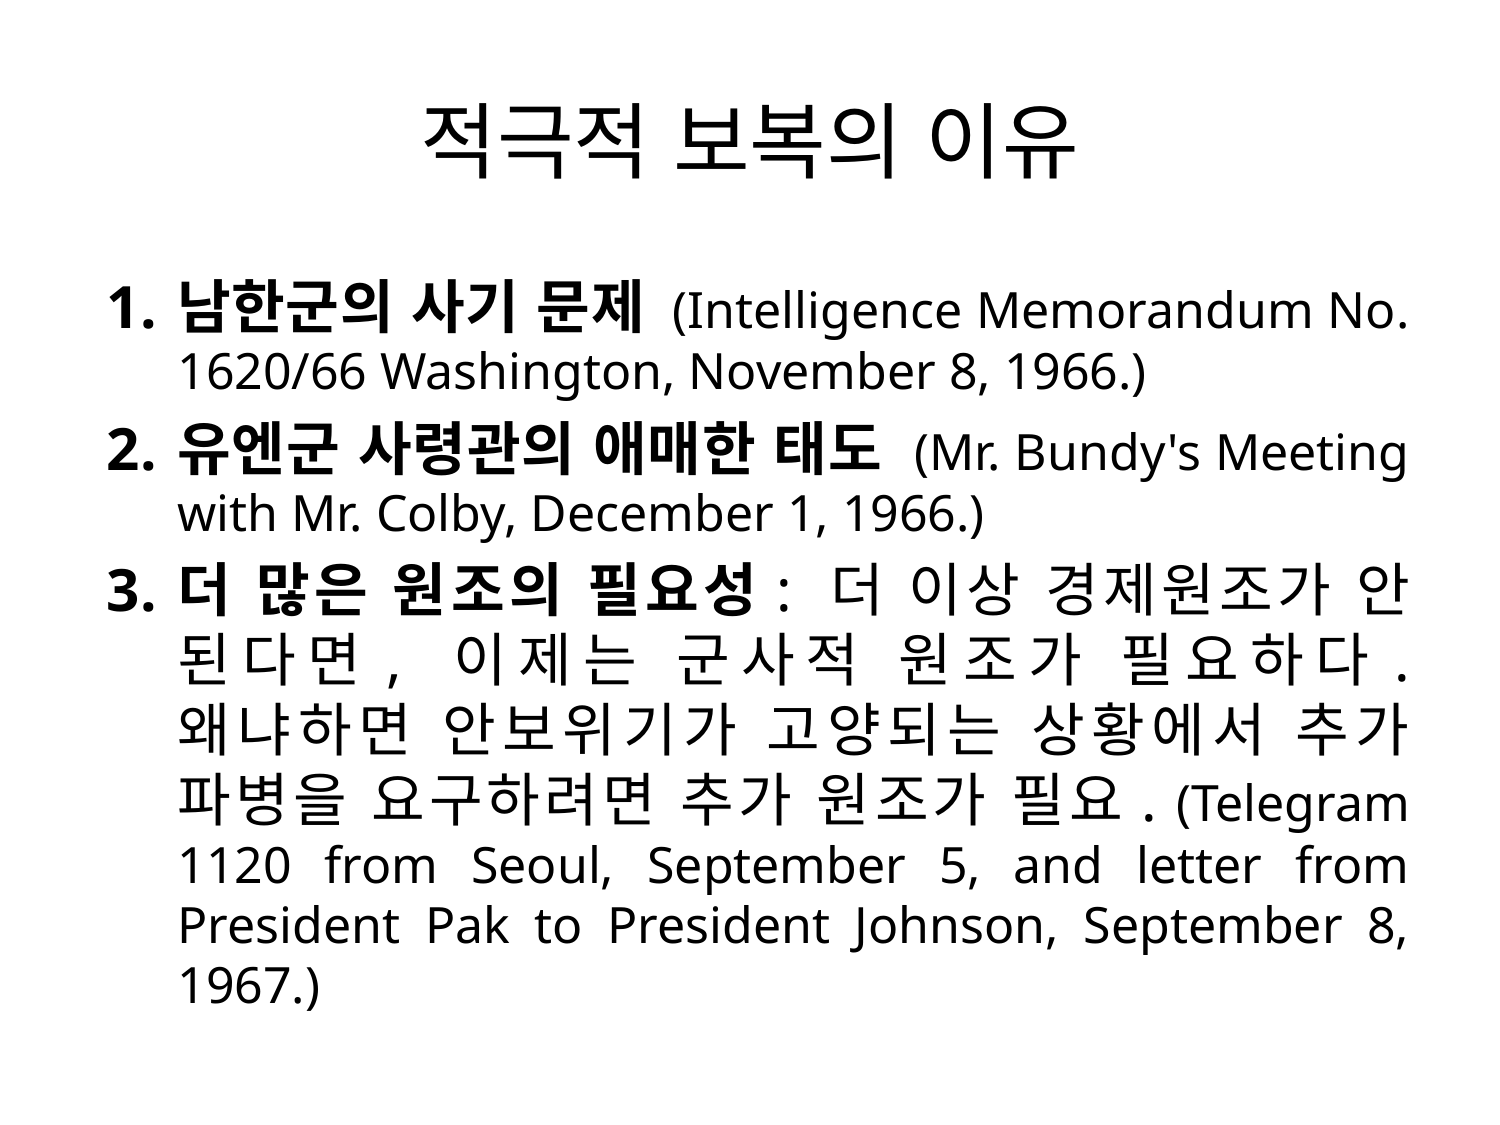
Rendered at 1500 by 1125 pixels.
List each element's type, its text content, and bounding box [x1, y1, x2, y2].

title 적극적 보복의 이유 [74, 44, 1426, 233]
list 남한군의 사기 문제 (Intelligence Memorandum No. 1620/66 Washington, November 8, 1966.) 유엔군 사령관의 애매한 태도 (Mr. Bundy's Meeting with Mr. Colby, December 1, 1966.) 더 많은 원조의 필요성: 더 이상 경제원조가 안 된다면, 이제는 군사적 원조가 필요하다. 왜냐하면 안보위기가 고양되는 상황에서 추가 파병을 요구하려면 추가 원조가 필요. (Telegram 1120 from Seoul, September 5, and letter from President Pak to President Johnson, September 8, 1967.) [74, 262, 1426, 1006]
